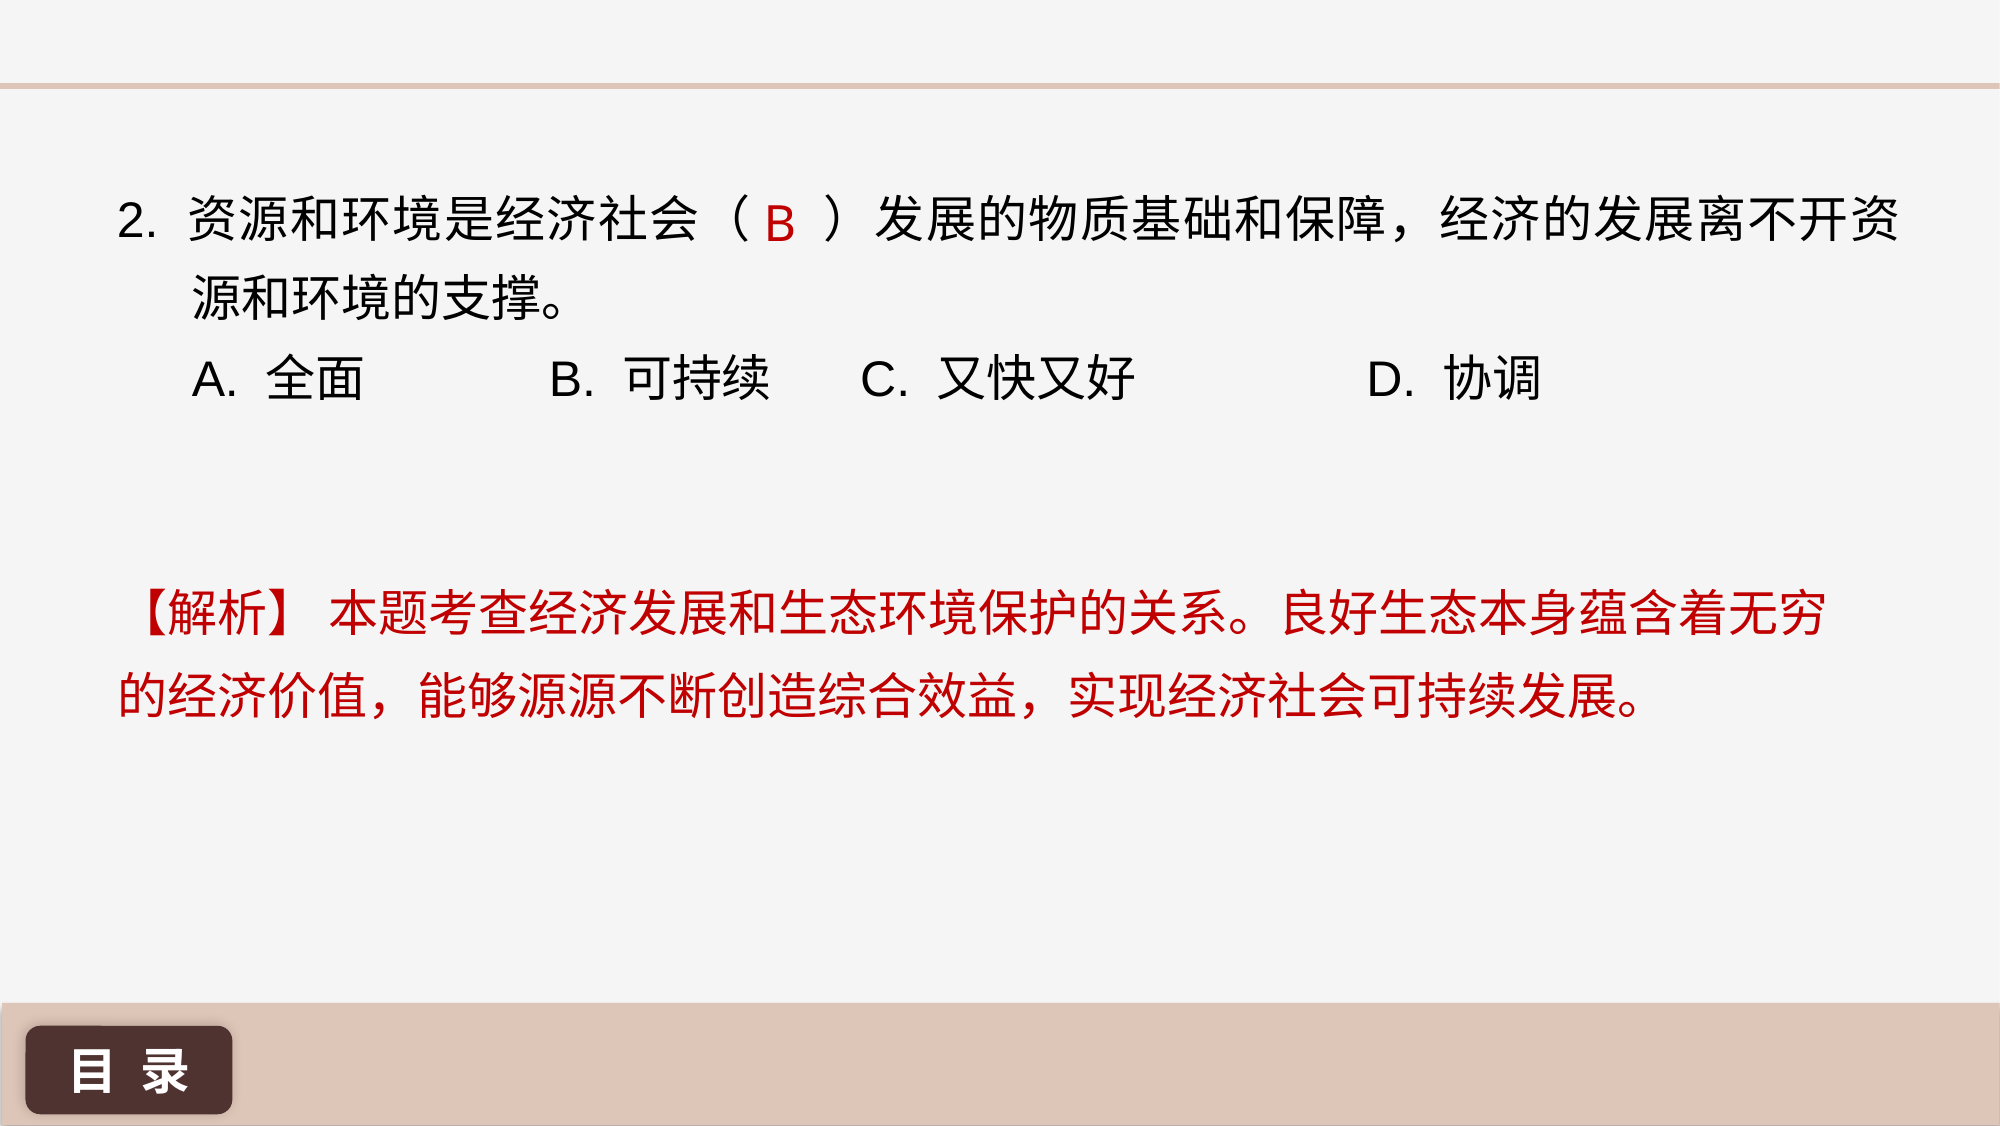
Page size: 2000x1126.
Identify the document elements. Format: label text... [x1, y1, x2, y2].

text_box 【解析】 本题考查经济发展和生态环境保护的关系。良好生态本身蕴含着无穷的经济价值，能够源源不断创造综合效益，实现经济社会可持续发展。 [102, 550, 1890, 721]
text_box 2. 资源和环境是经济社会（ ）发展的物质基础和保障，经济的发展离不开资源和环境的支撑。 A. 全面 B. 可持续 C. 又快又好 D. 协调 [102, 161, 1916, 414]
text_box B [704, 160, 856, 265]
